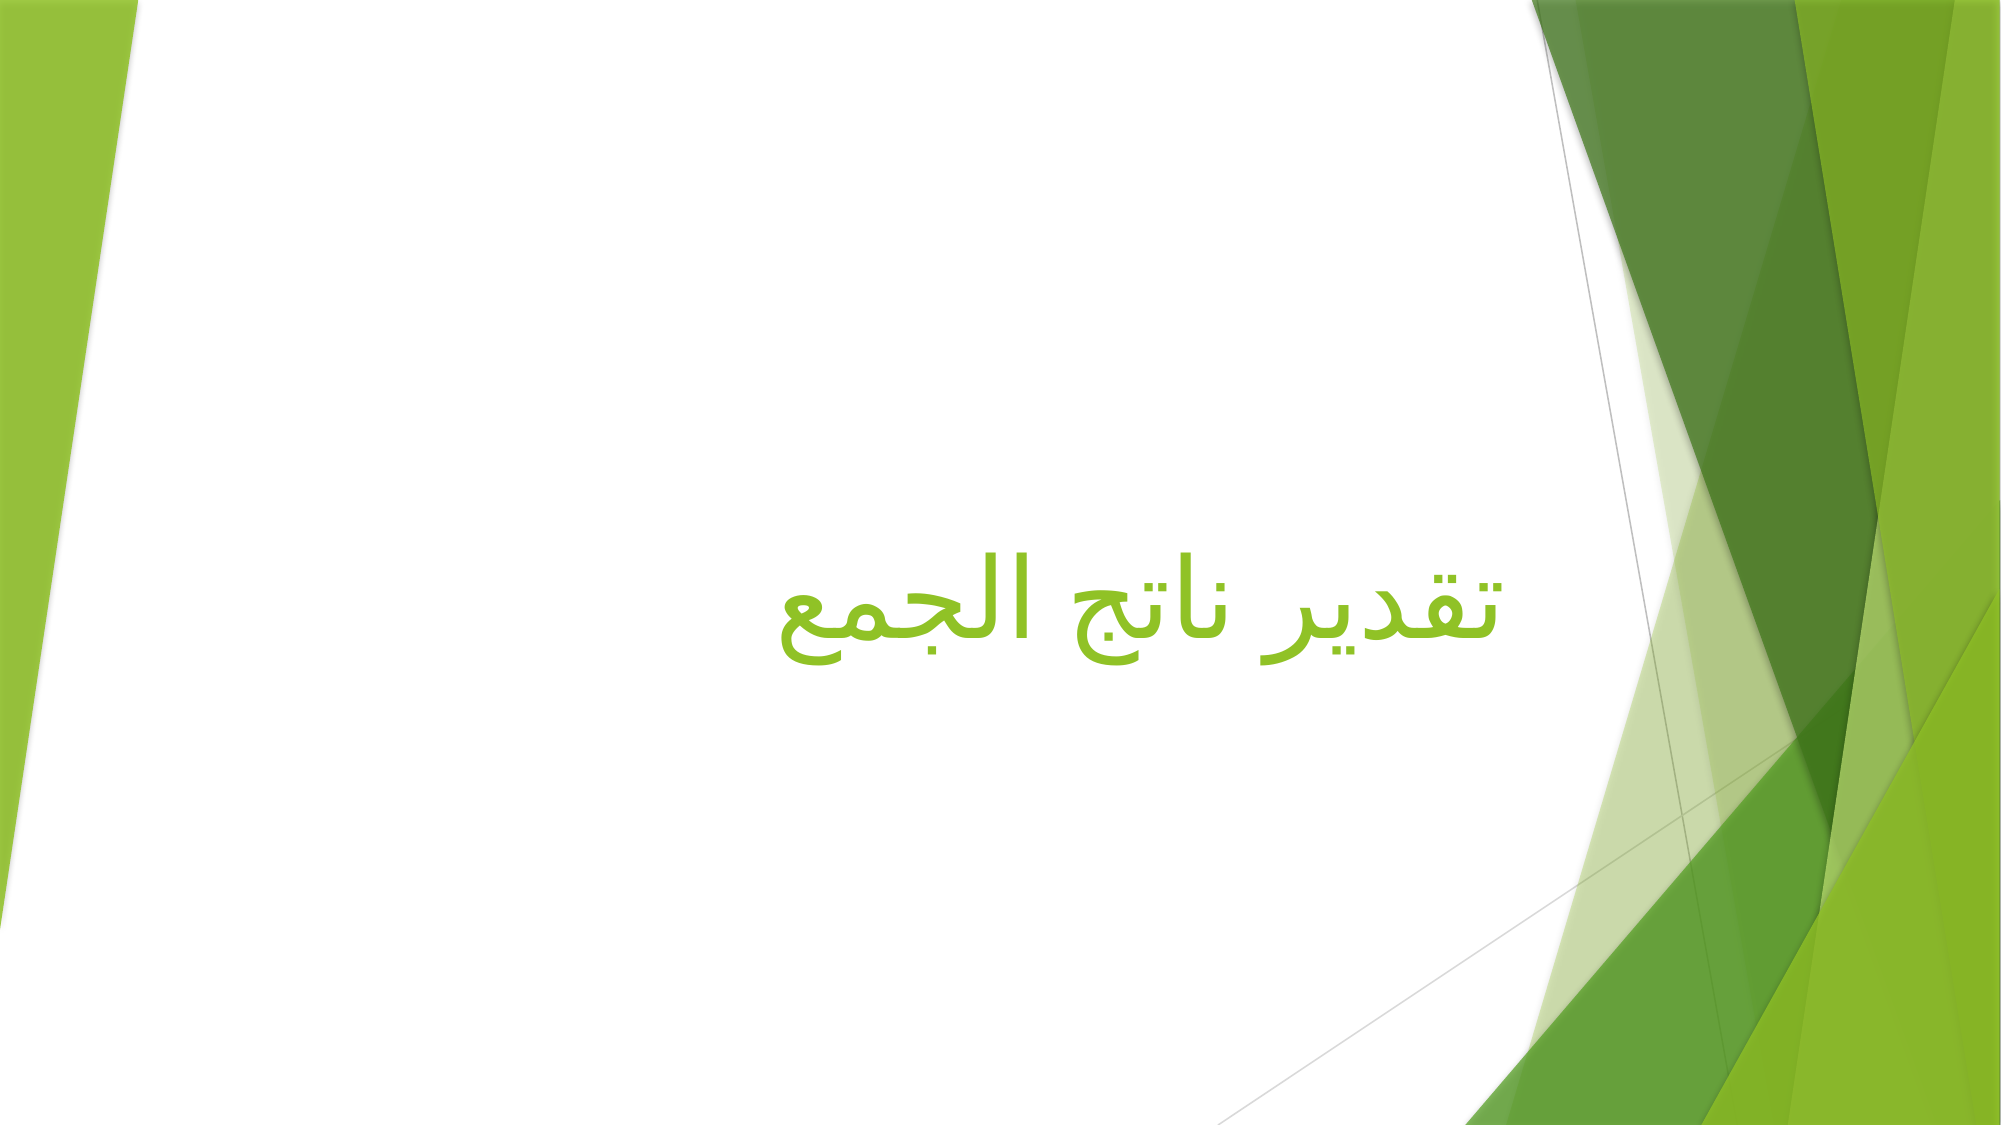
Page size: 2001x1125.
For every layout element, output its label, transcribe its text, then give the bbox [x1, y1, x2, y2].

title تقدير ناتج الجمع [247, 398, 1522, 669]
